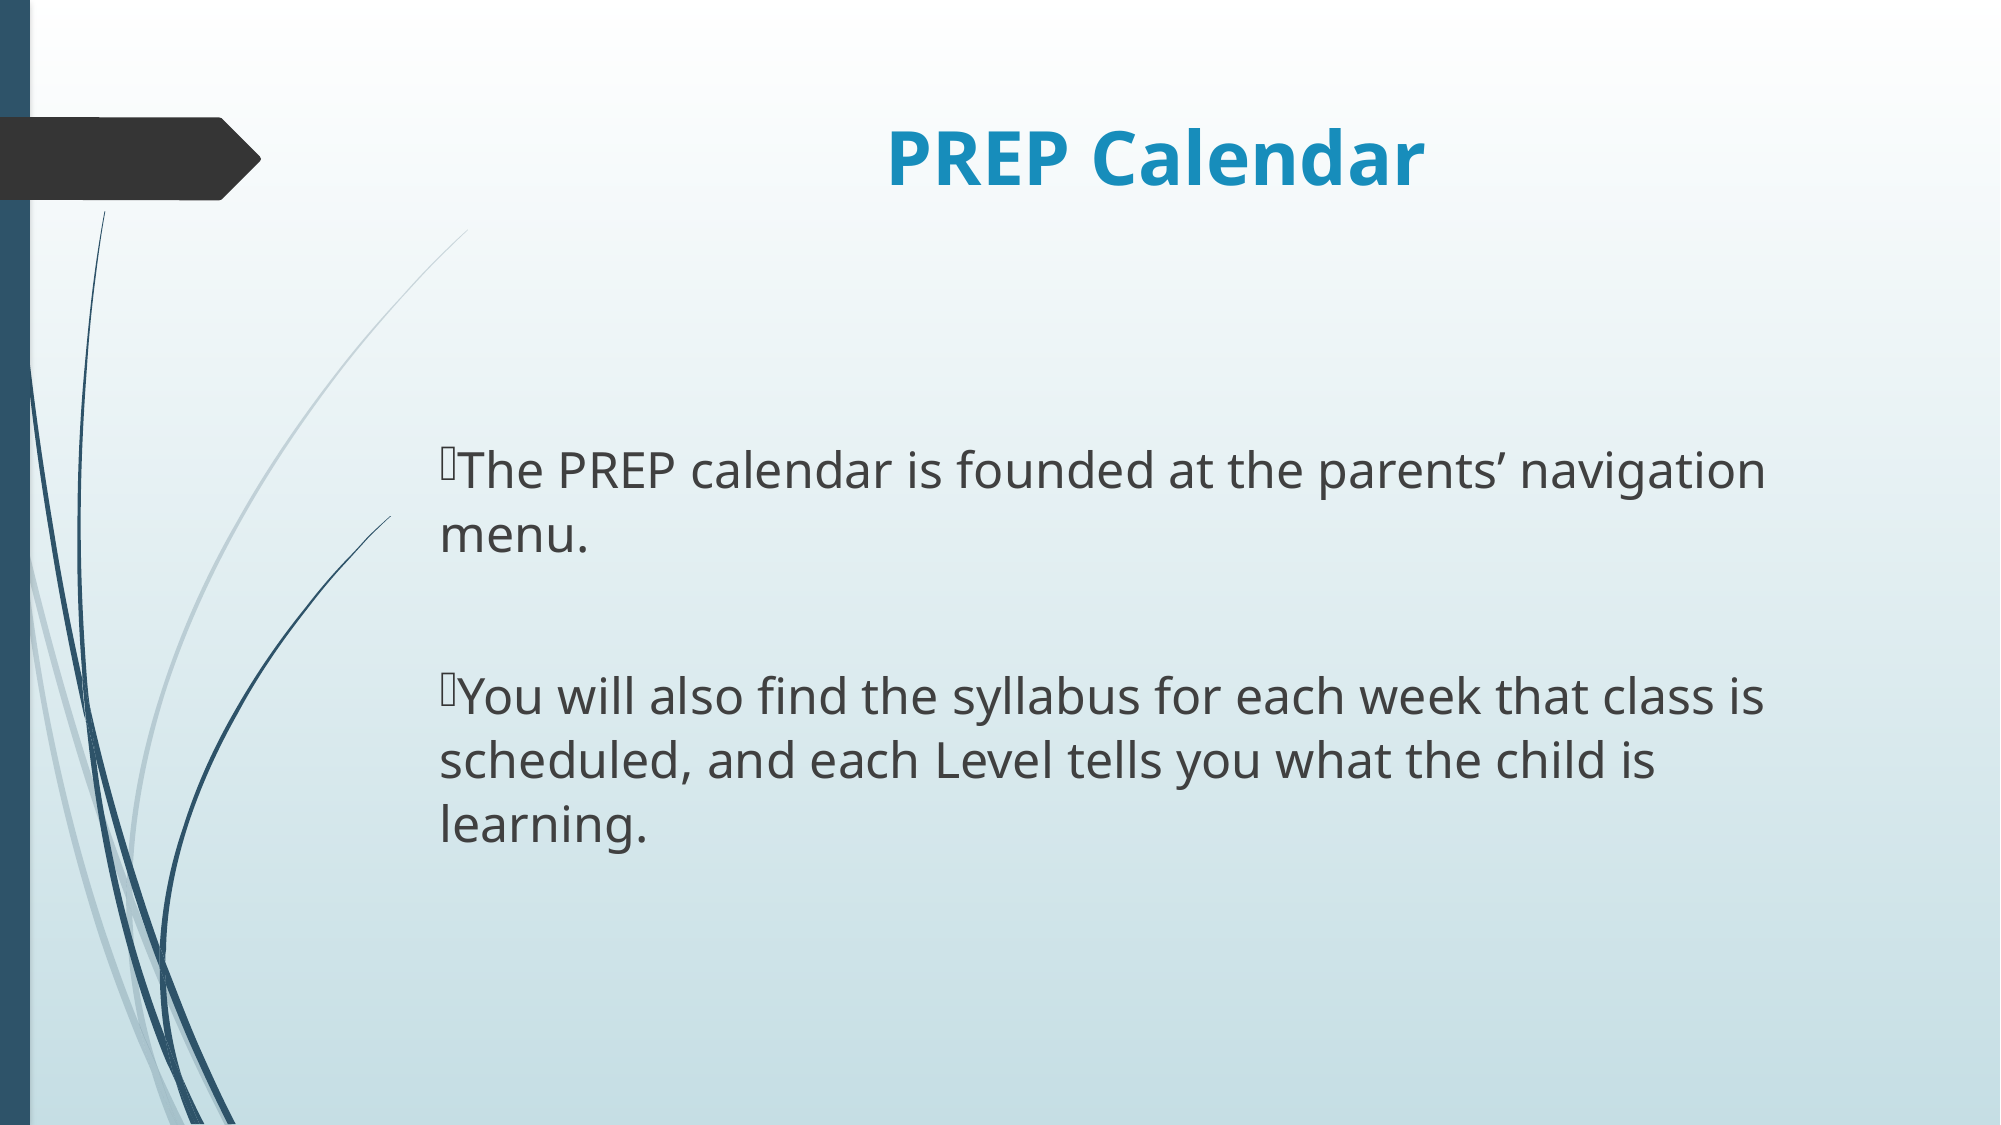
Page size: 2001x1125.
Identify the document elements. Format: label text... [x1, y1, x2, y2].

title PREP Calendar [425, 102, 1888, 313]
list The PREP calendar is founded at the parents’ navigation menu. You will also find the syllabus for each week that class is scheduled, and each Level tells you what the child is learning. [424, 350, 1888, 970]
